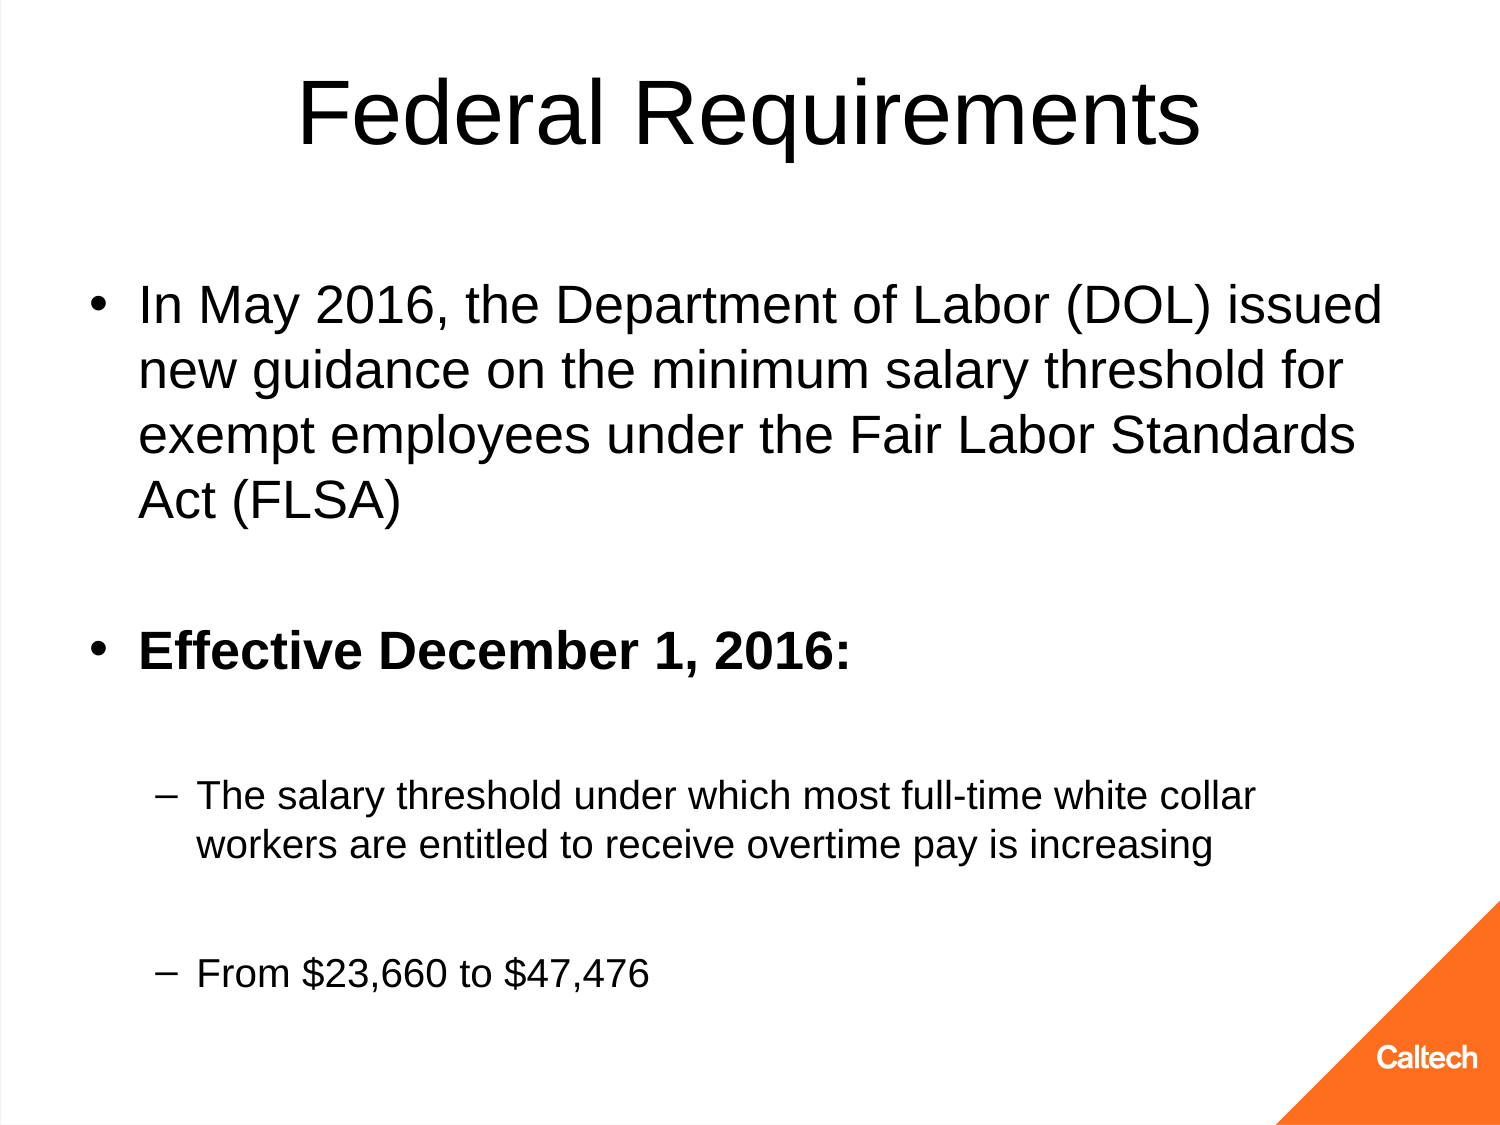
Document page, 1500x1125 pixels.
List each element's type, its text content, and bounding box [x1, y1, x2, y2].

picture [0, 0, 1500, 1125]
list In May 2016, the Department of Labor (DOL) issued new guidance on the minimum salary threshold for exempt employees under the Fair Labor Standards Act (FLSA) Effective December 1, 2016: The salary threshold under which most full-time white collar workers are entitled to receive overtime pay is increasing From $23,660 to $47,476 [75, 262, 1425, 1005]
title Federal Requirements [75, 45, 1425, 233]
